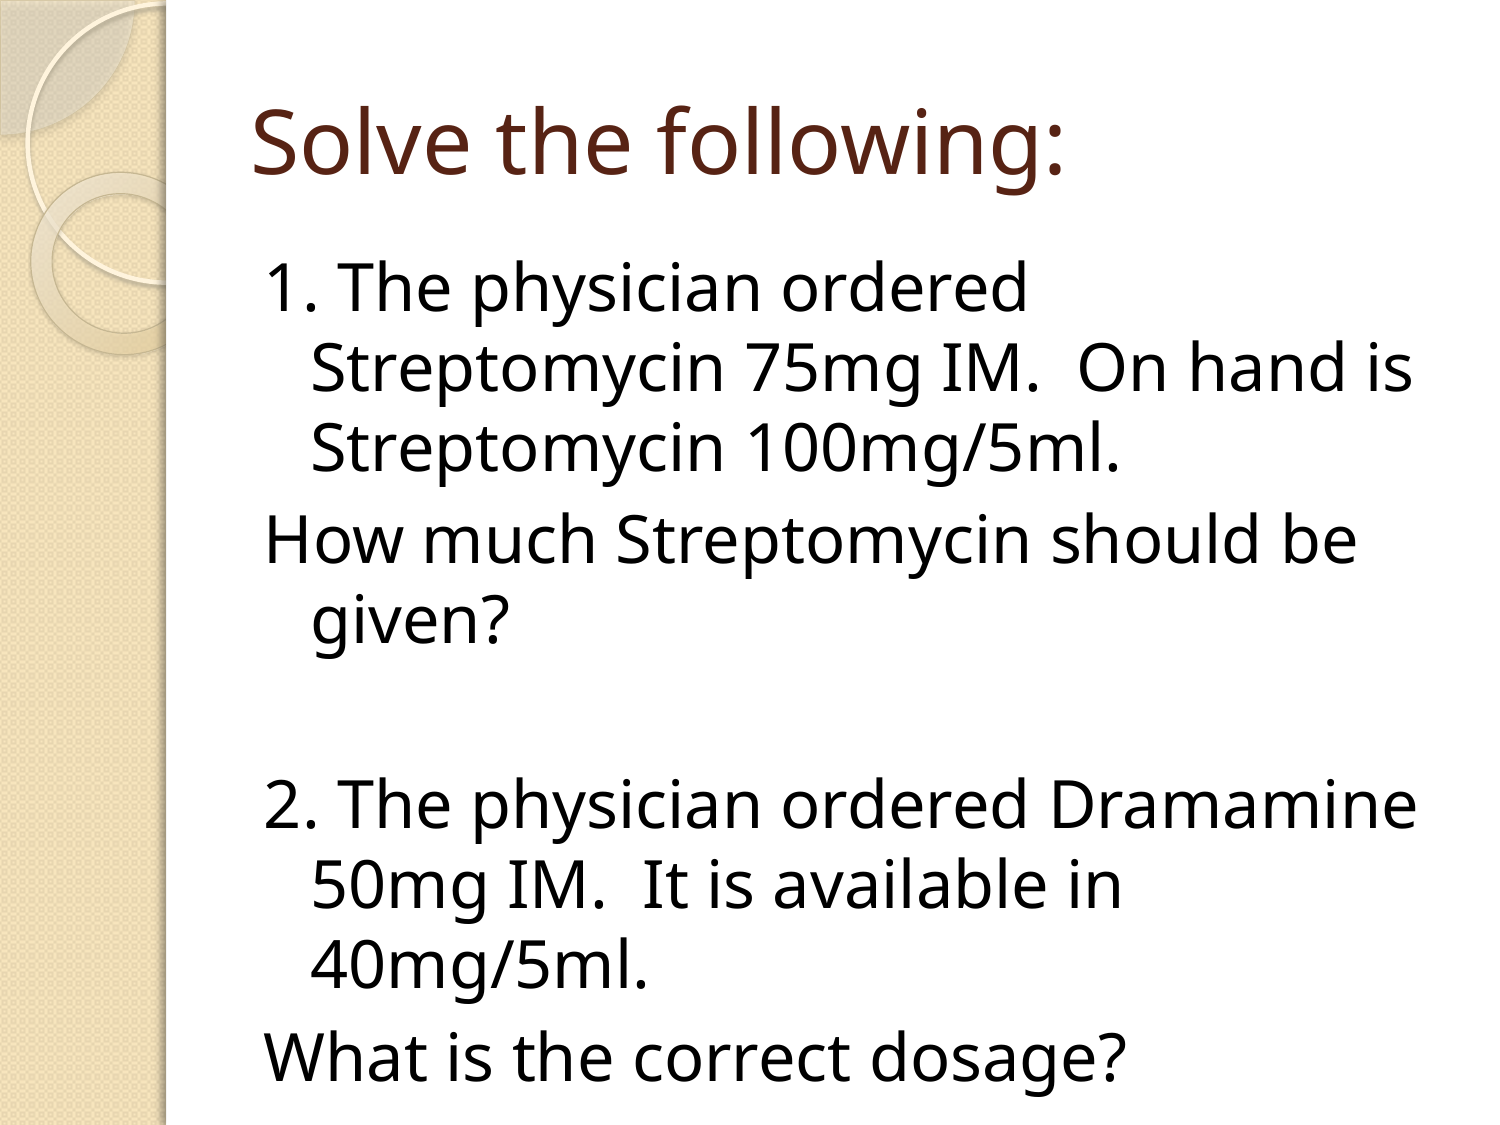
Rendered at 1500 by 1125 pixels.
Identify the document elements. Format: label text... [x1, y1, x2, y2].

list 1. The physician ordered Streptomycin 75mg IM. On hand is Streptomycin 100mg/5ml. How much Streptomycin should be given? 2. The physician ordered Dramamine 50mg IM. It is available in 40mg/5ml. What is the correct dosage? [235, 237, 1466, 1025]
title Solve the following: [235, 45, 1466, 233]
